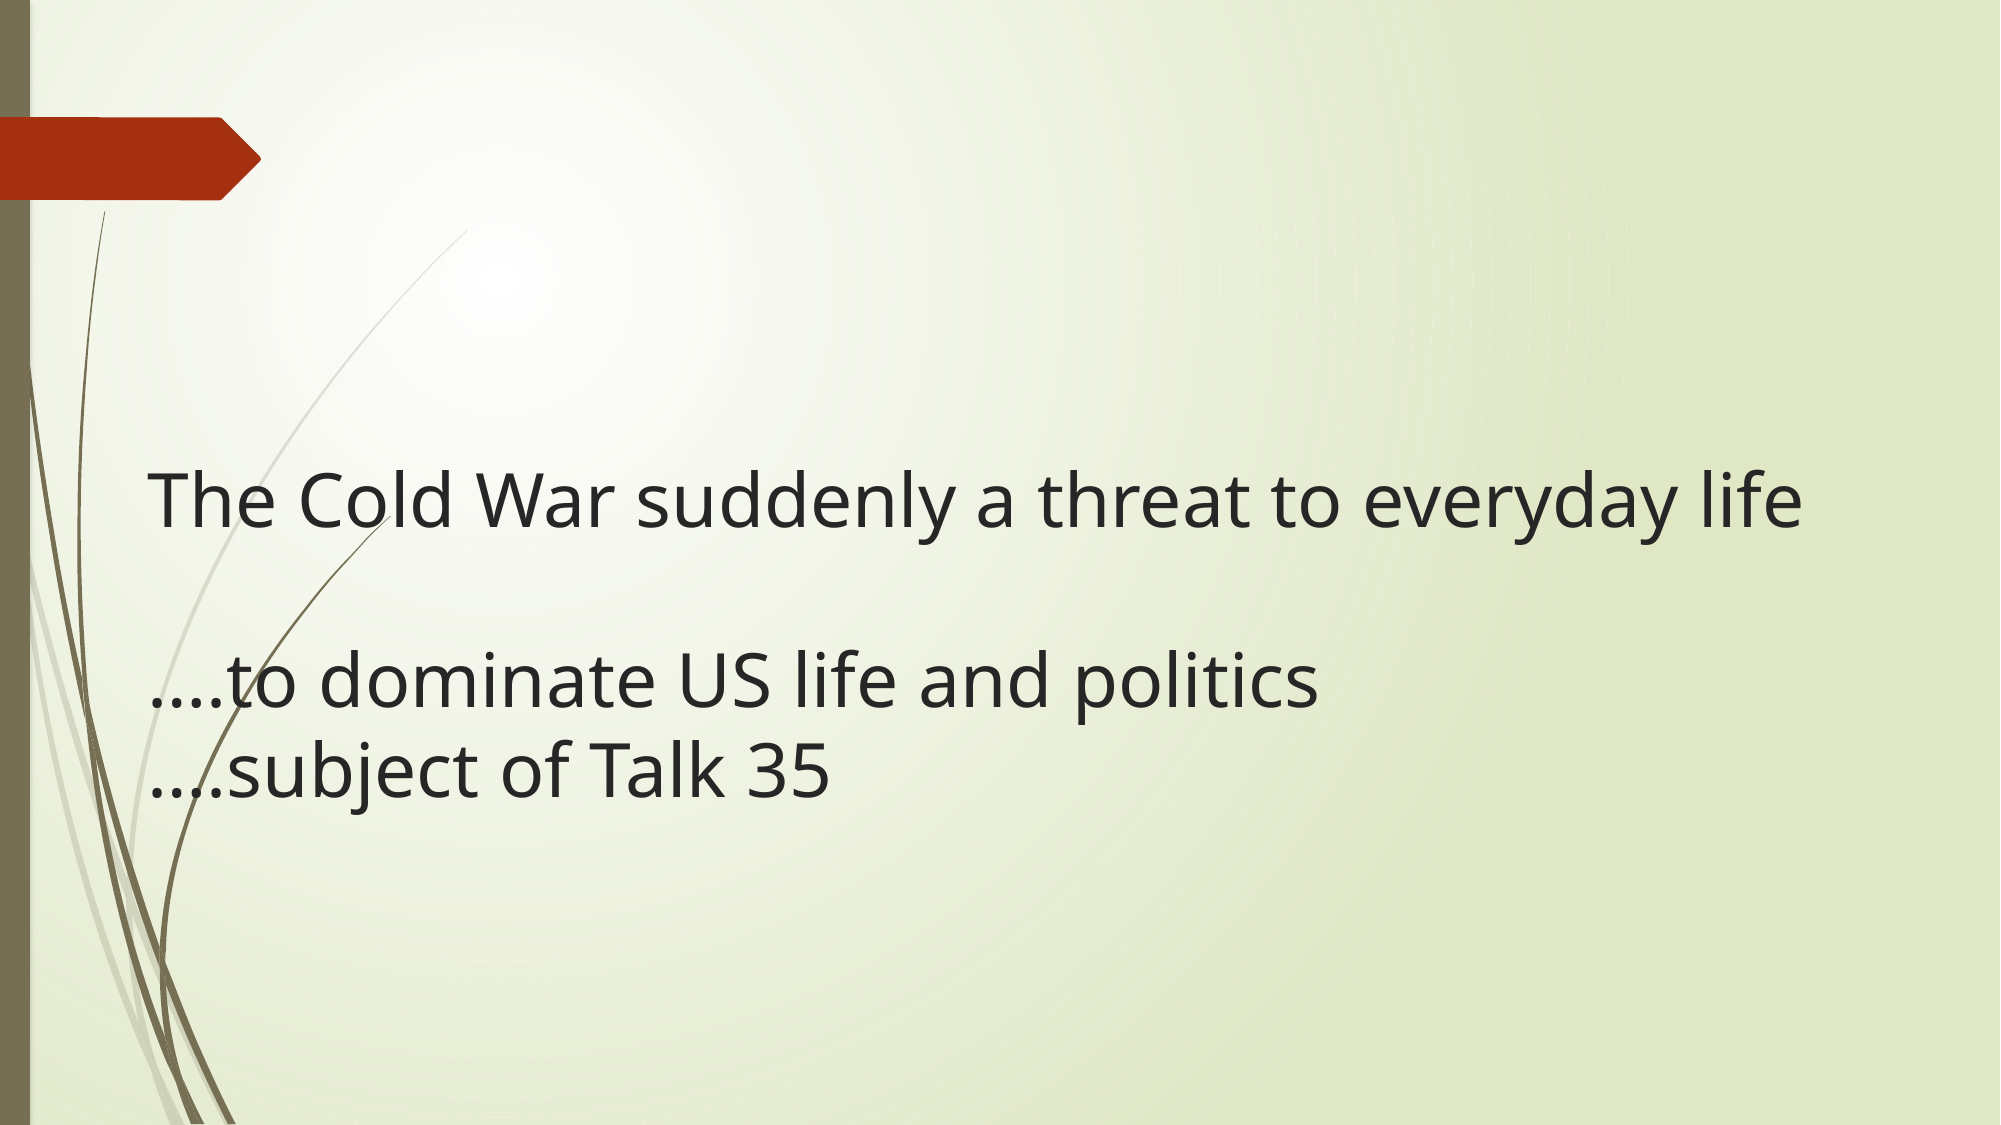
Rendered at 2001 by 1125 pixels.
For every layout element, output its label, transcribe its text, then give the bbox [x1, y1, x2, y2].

title The Cold War suddenly a threat to everyday life ….to dominate US life and politics ….subject of Talk 35 [132, 445, 1980, 1006]
